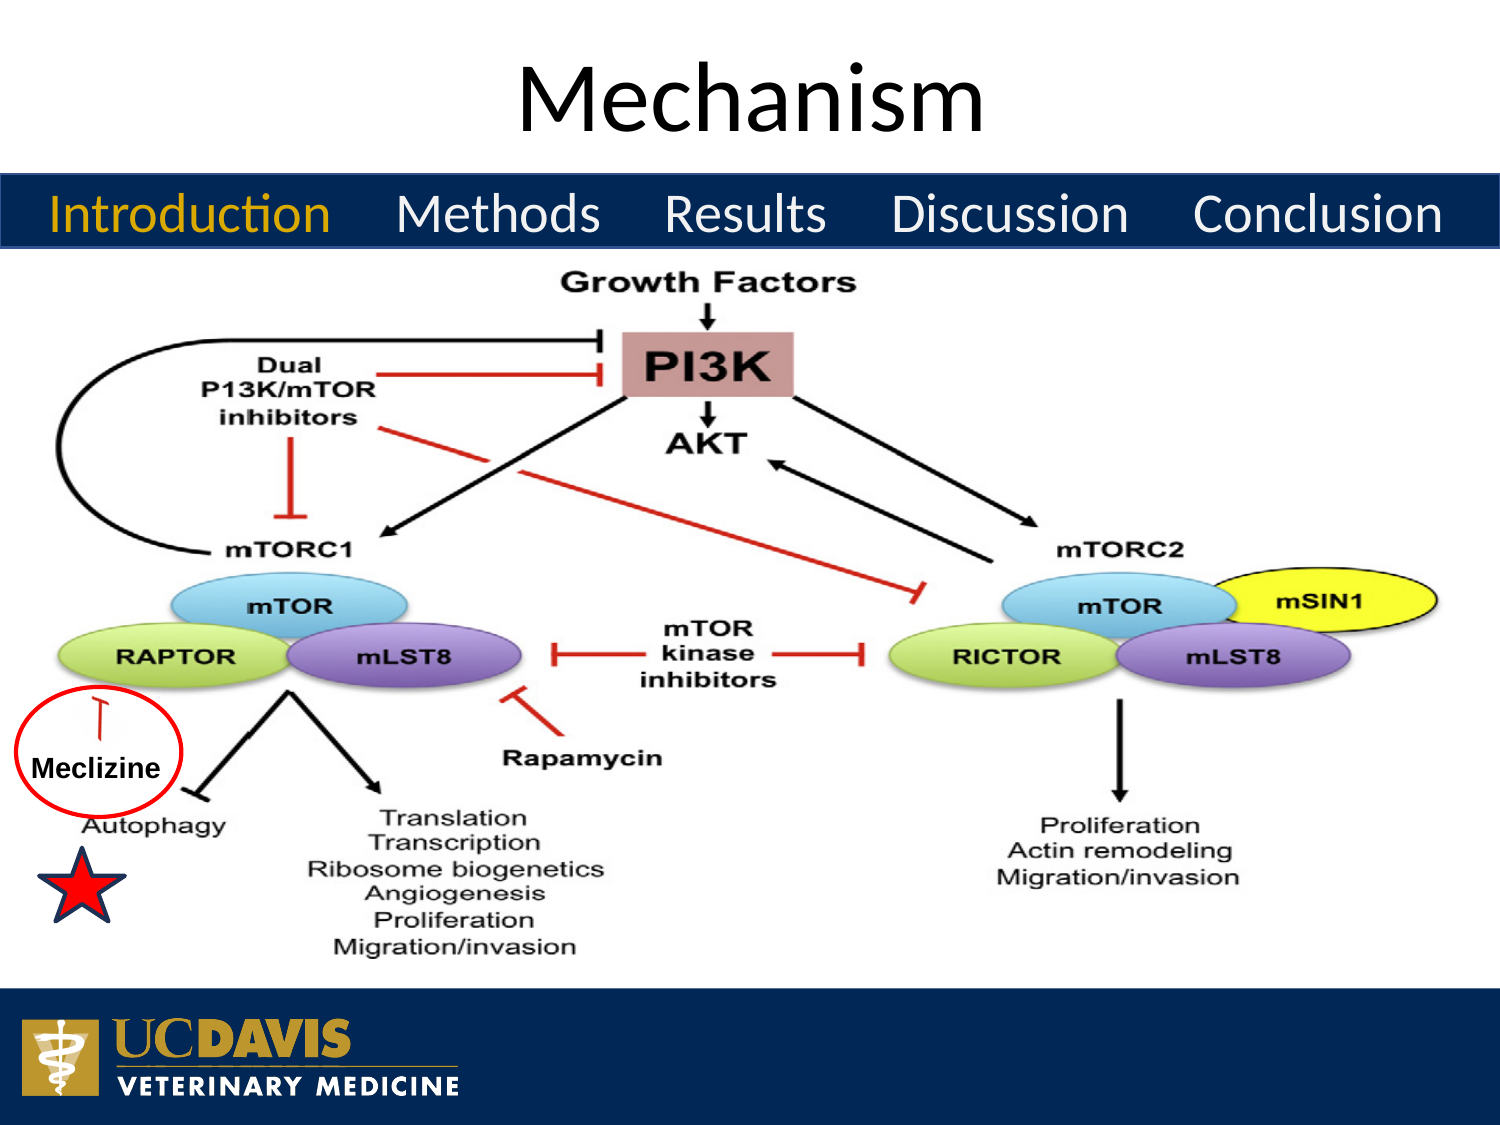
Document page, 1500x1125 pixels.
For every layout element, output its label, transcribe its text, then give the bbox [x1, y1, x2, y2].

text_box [0, 988, 1500, 1125]
text_box Mechanism [0, 0, 1500, 167]
picture [51, 269, 1444, 959]
text_box Meclizine [16, 770, 29, 792]
text_box [13, 699, 46, 805]
text_box [37, 873, 46, 883]
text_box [0, 168, 1500, 252]
